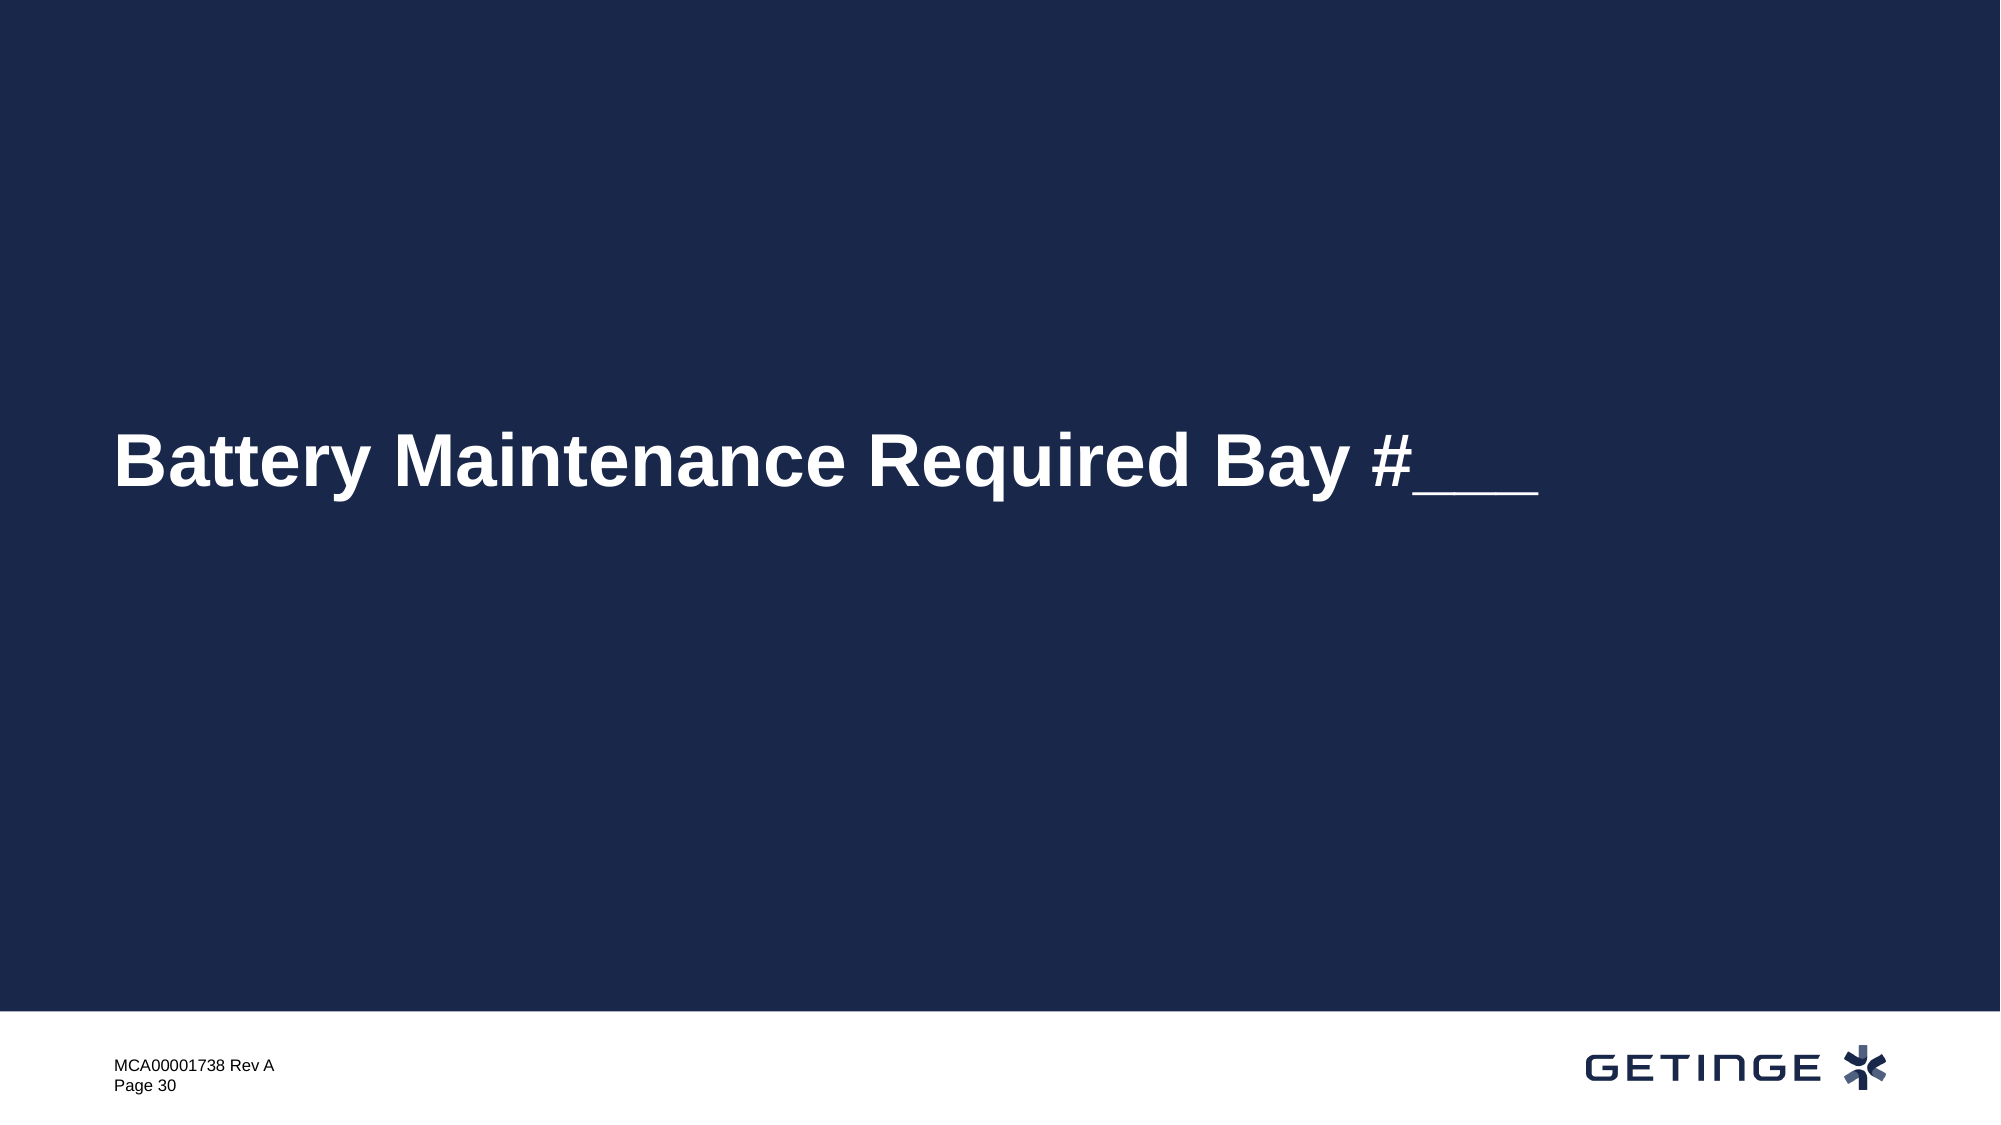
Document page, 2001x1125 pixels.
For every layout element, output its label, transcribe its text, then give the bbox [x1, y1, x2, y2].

picture [1586, 1045, 1886, 1090]
slide_number Page 30 [114, 1075, 1532, 1094]
footer MCA00001738 Rev A [114, 1056, 1532, 1074]
title Battery Maintenance Required Bay #___ [114, 66, 1886, 504]
